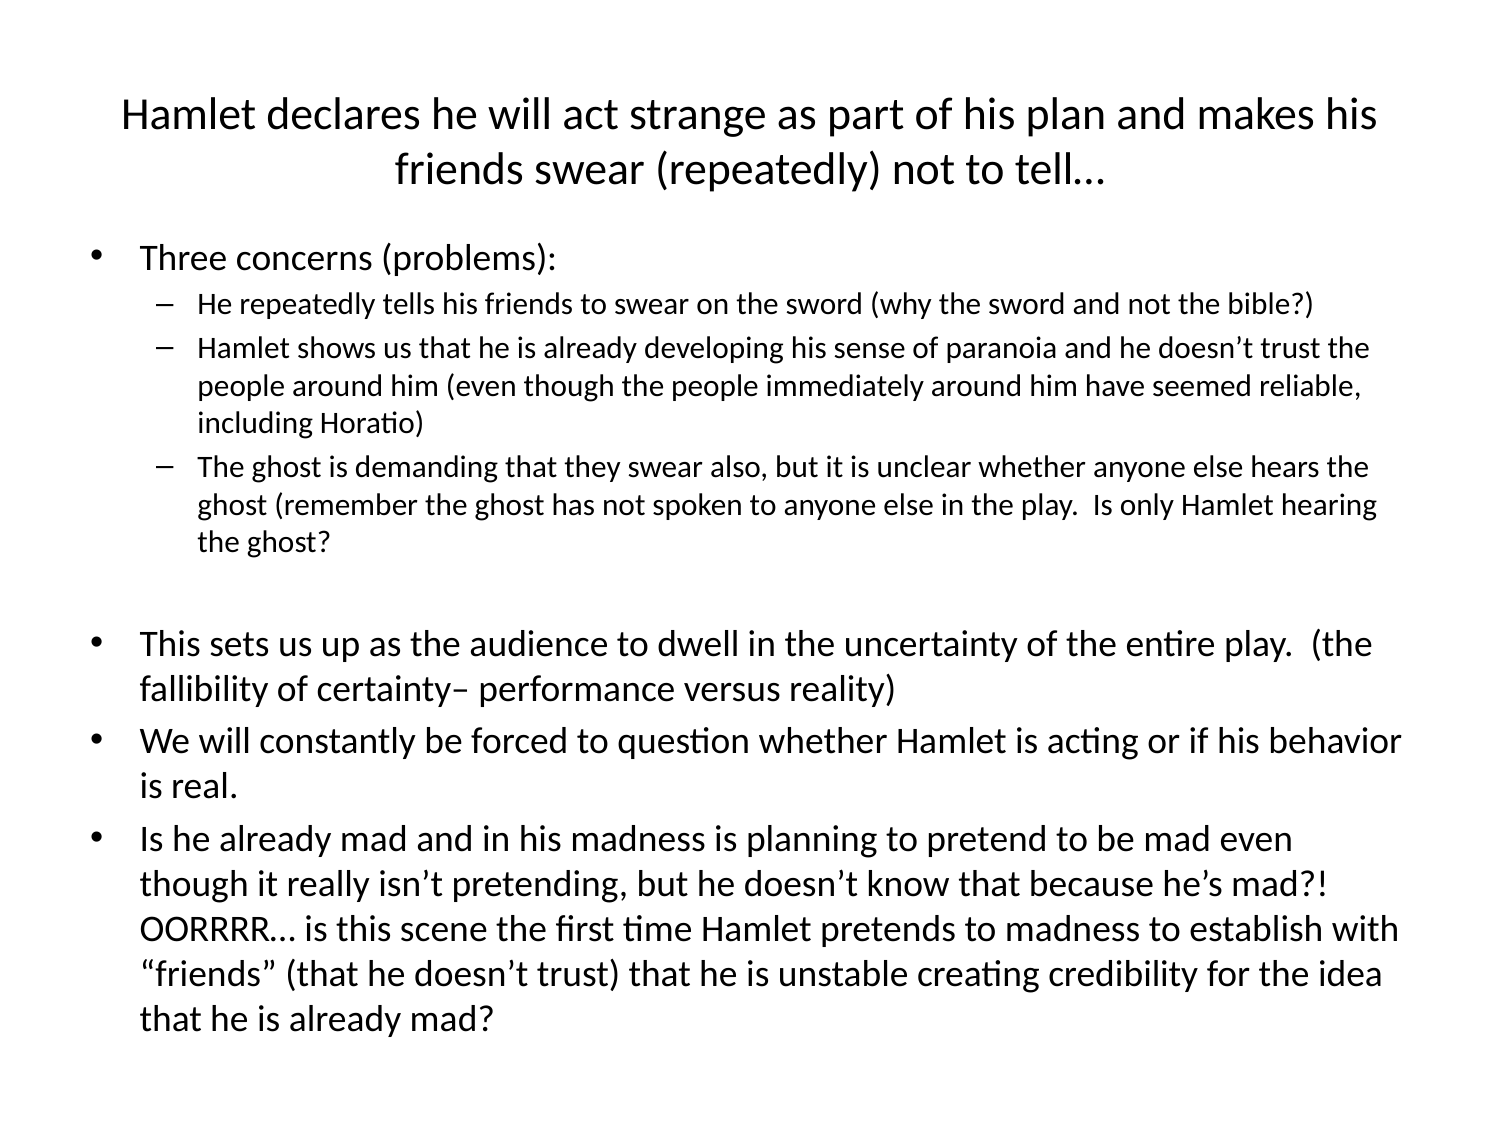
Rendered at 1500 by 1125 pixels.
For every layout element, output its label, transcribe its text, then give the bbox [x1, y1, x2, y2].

list Three concerns (problems): He repeatedly tells his friends to swear on the sword (why the sword and not the bible?) Hamlet shows us that he is already developing his sense of paranoia and he doesn’t trust the people around him (even though the people immediately around him have seemed reliable, including Horatio) The ghost is demanding that they swear also, but it is unclear whether anyone else hears the ghost (remember the ghost has not spoken to anyone else in the play. Is only Hamlet hearing the ghost? This sets us up as the audience to dwell in the uncertainty of the entire play. (the fallibility of certainty– performance versus reality) We will constantly be forced to question whether Hamlet is acting or if his behavior is real. Is he already mad and in his madness is planning to pretend to be mad even though it really isn’t pretending, but he doesn’t know that because he’s mad?! OORRRR… is this scene the first time Hamlet pretends to madness to establish with “friends” (that he doesn’t trust) that he is unstable creating credibility for the idea that he is already mad? [75, 224, 1425, 1050]
title Hamlet declares he will act strange as part of his plan and makes his friends swear (repeatedly) not to tell… [75, 45, 1425, 224]
